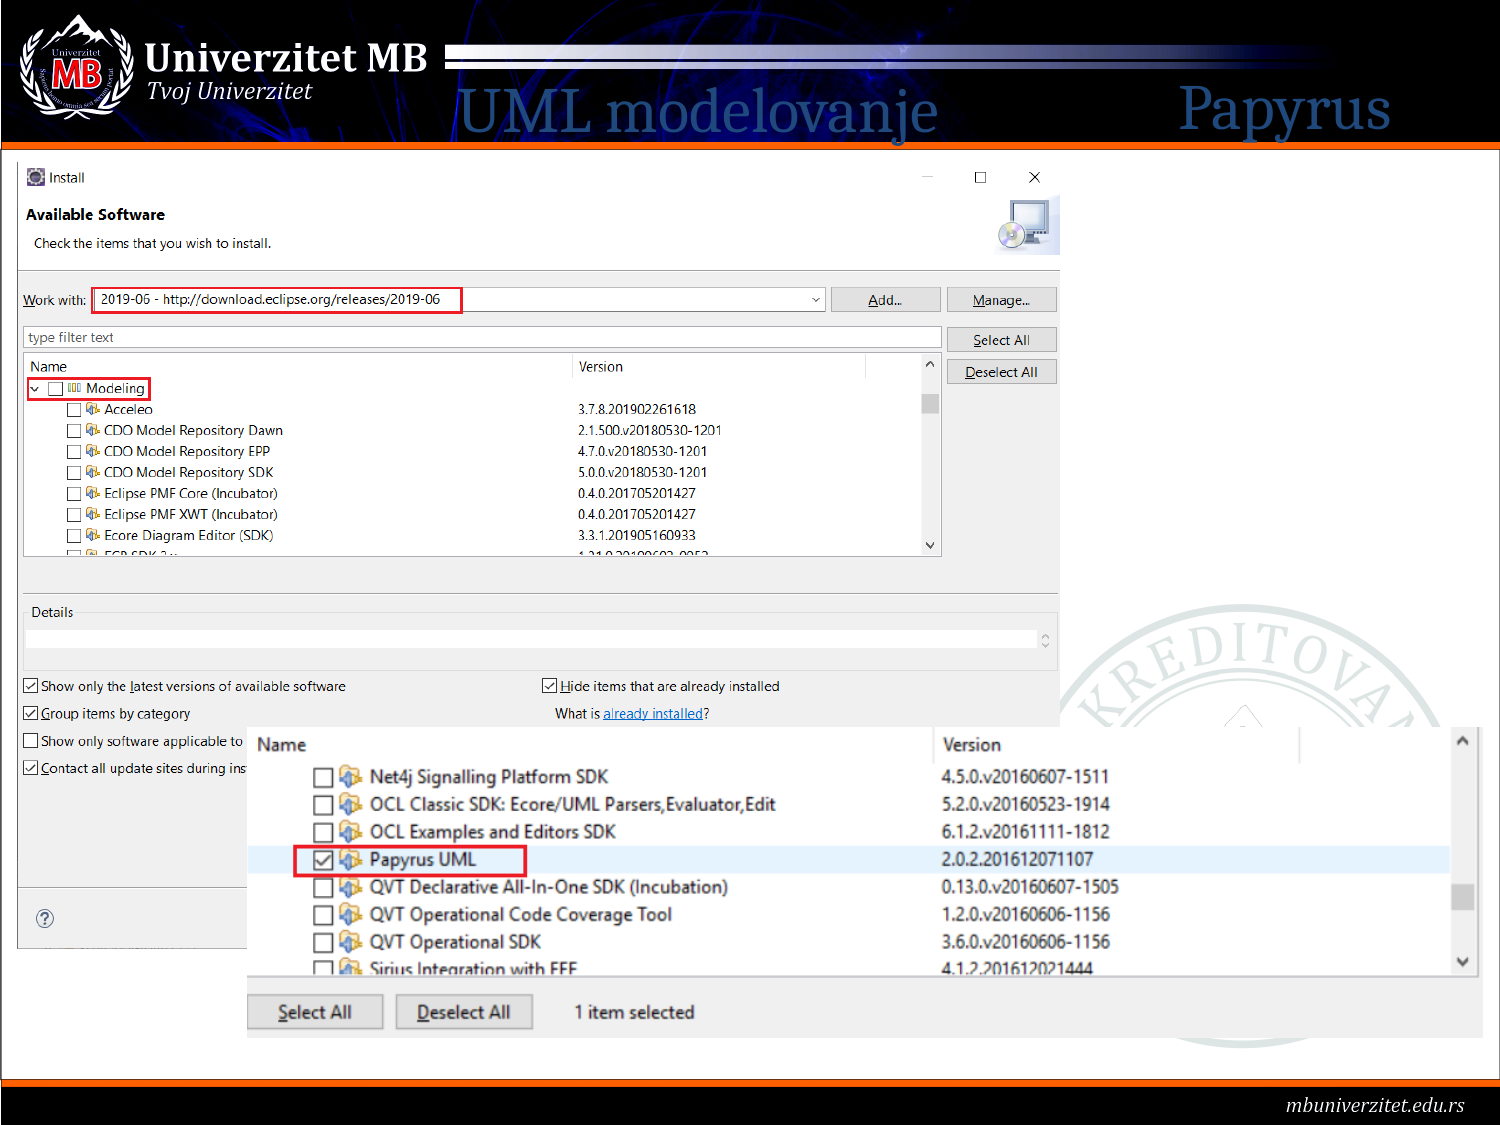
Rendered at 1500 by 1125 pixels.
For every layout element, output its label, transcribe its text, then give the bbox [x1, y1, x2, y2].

picture [0, 0, 1500, 1125]
title Papyrus [1163, 44, 1447, 163]
text_box UML modelovanje [442, 48, 1341, 167]
